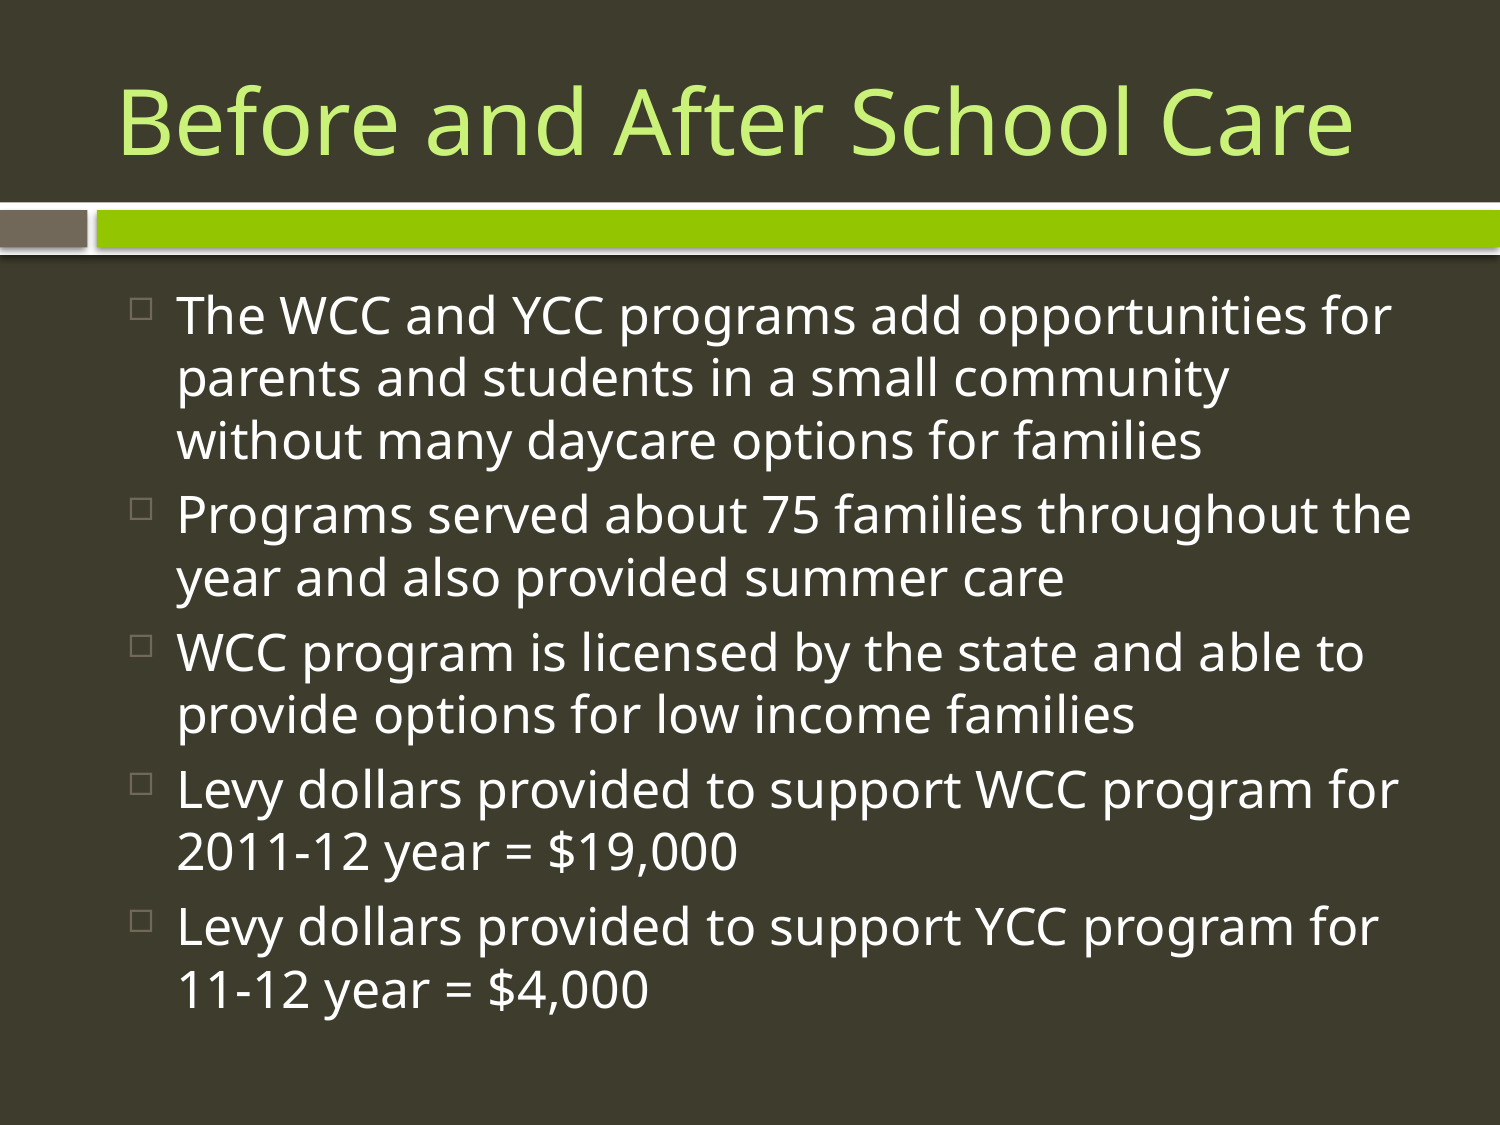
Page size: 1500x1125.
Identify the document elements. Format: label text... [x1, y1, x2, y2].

list The WCC and YCC programs add opportunities for parents and students in a small community without many daycare options for families Programs served about 75 families throughout the year and also provided summer care WCC program is licensed by the state and able to provide options for low income families Levy dollars provided to support WCC program for 2011-12 year = $19,000 Levy dollars provided to support YCC program for 11-12 year = $4,000 [112, 275, 1438, 1038]
title Before and After School Care [100, 37, 1438, 200]
